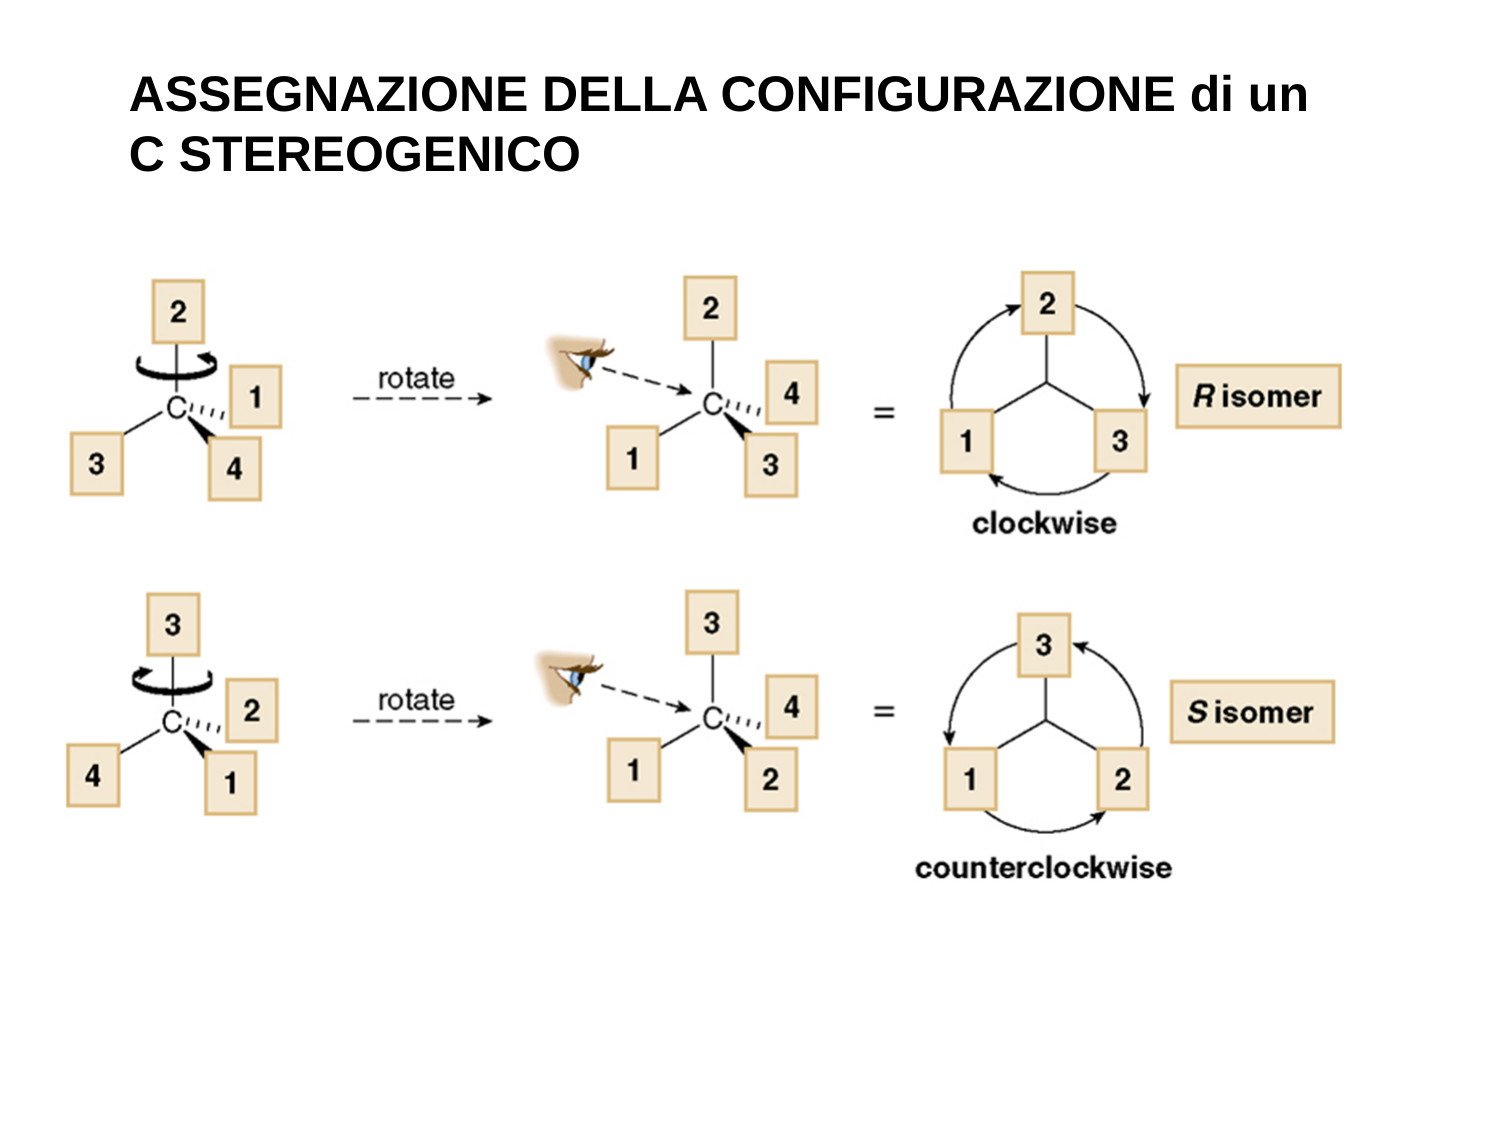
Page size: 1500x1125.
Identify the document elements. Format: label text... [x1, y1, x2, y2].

picture [63, 242, 1345, 883]
text_box ASSEGNAZIONE DELLA CONFIGURAZIONE di un C STEREOGENICO [114, 54, 1339, 190]
